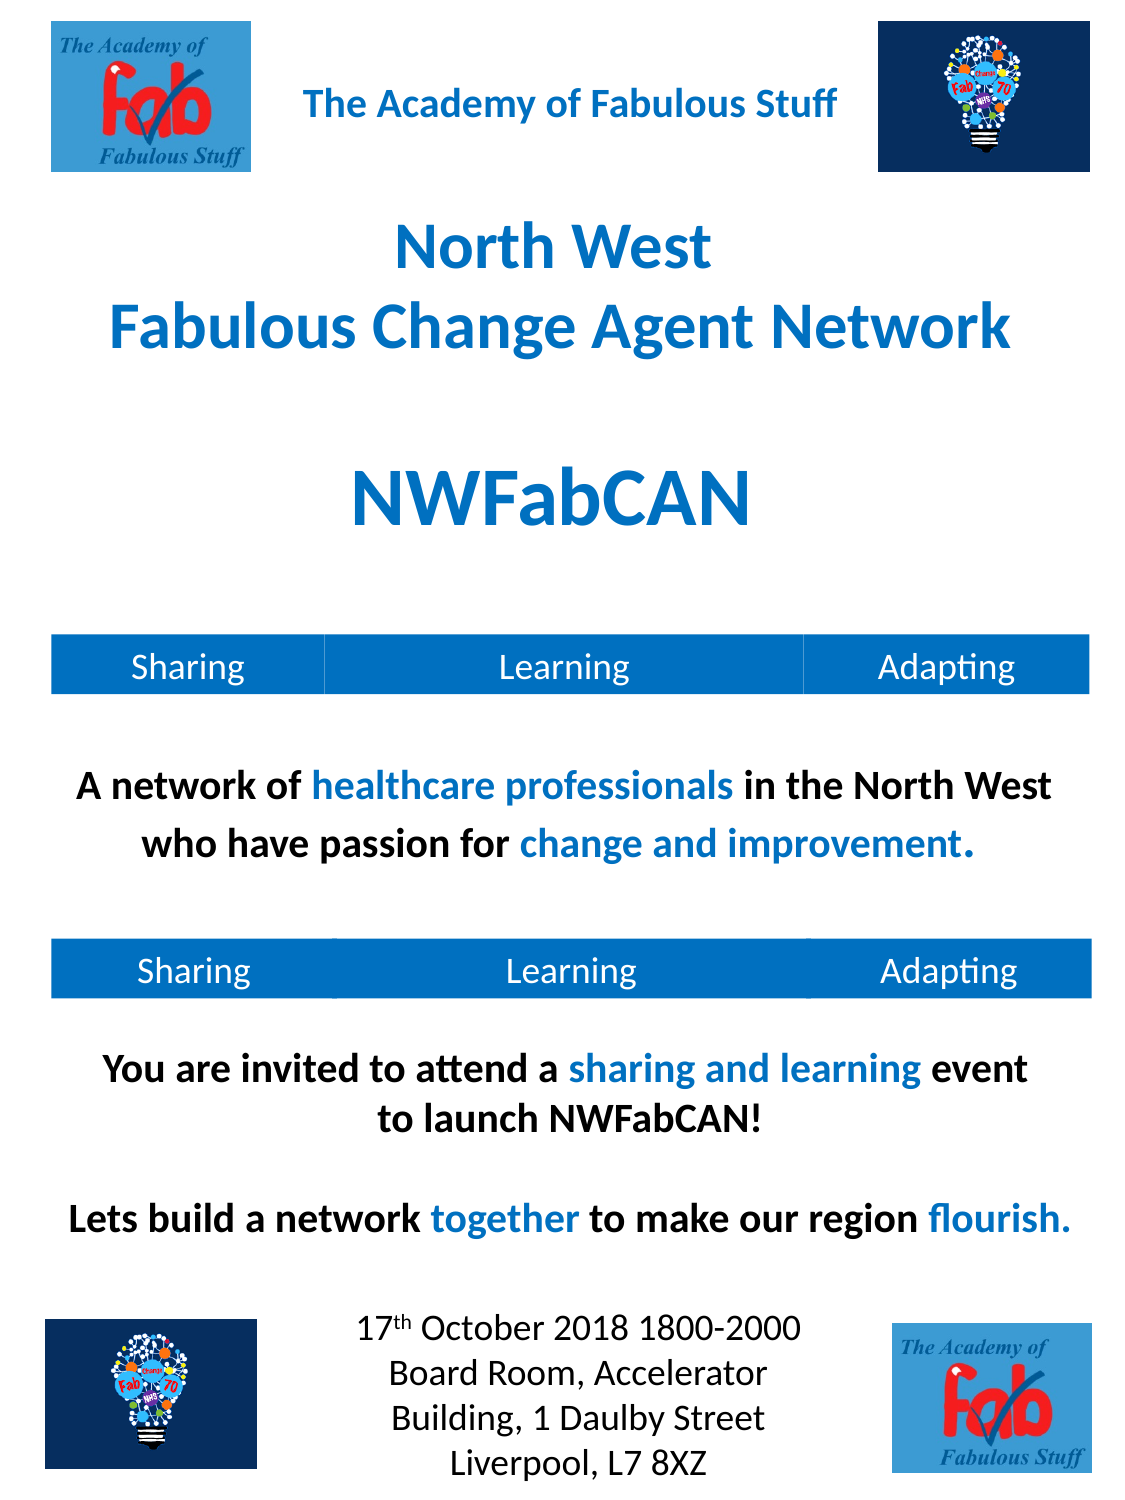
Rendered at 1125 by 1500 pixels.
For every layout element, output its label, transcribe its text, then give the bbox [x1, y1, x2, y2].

picture [878, 21, 1090, 172]
text_box 17th October 2018 1800-2000 Board Room, Accelerator Building, 1 Daulby Street Liverpool, L7 8XZ [334, 1295, 822, 1491]
text_box Adapting [803, 634, 1090, 695]
text_box Sharing [51, 634, 324, 695]
picture [892, 1323, 1092, 1473]
picture [45, 1319, 257, 1470]
text_box North West Fabulous Change Agent Network NWFabCAN [51, 194, 1071, 550]
text_box Adapting [806, 938, 1092, 999]
picture [51, 21, 251, 172]
text_box You are invited to attend a sharing and learning event to launch NWFabCAN! Lets build a network together to make our region flourish. [51, 1033, 1090, 1249]
text_box A network of healthcare professionals in the North West who have passion for change and improvement. [39, 750, 1090, 875]
text_box Learning [332, 938, 806, 999]
text_box Learning [324, 634, 803, 695]
text_box Sharing [51, 938, 332, 999]
text_box The Academy of Fabulous Stuff [269, 68, 871, 134]
